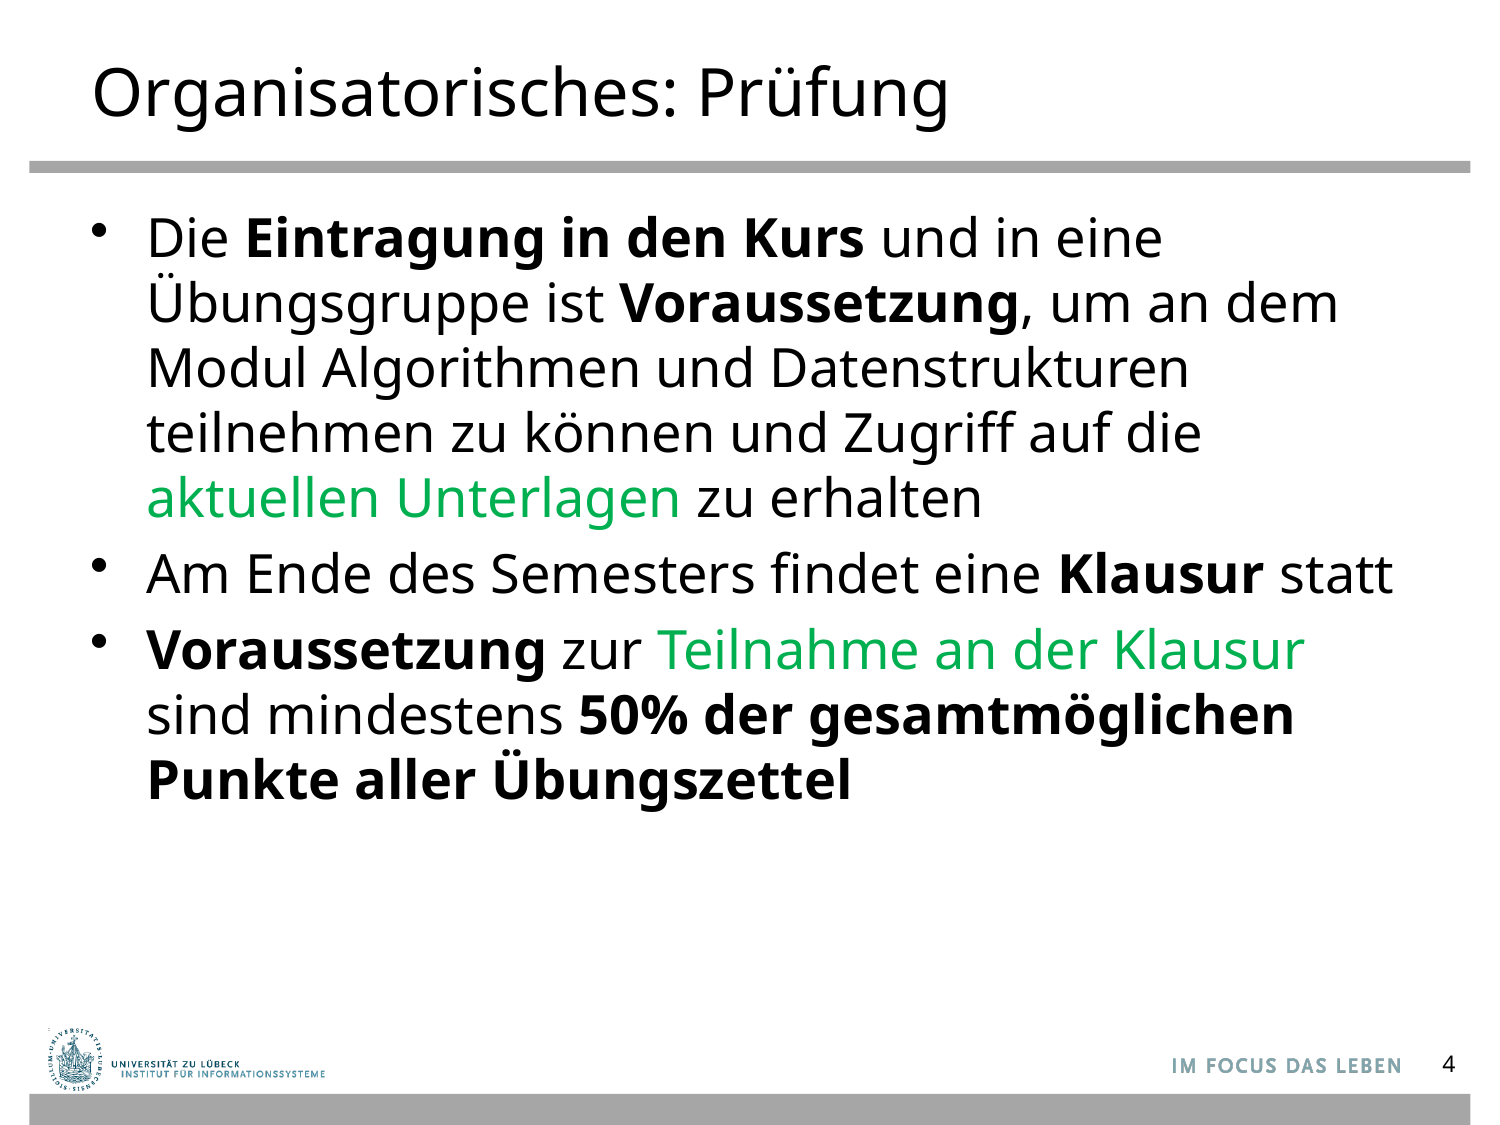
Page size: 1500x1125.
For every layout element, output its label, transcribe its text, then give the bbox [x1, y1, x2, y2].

picture [1173, 1058, 1305, 1073]
list Die Eintragung in den Kurs und in eine Übungsgruppe ist Voraussetzung, um an dem Modul Algorithmen und Datenstrukturen teilnehmen zu können und Zugriff auf die aktuellen Unterlagen zu erhalten Am Ende des Semesters findet eine Klausur statt Voraussetzung zur Teilnahme an der Klausur sind mindestens 50% der gesamtmöglichen Punkte aller Übungszettel [75, 196, 1425, 1012]
title Organisatorisches: Prüfung [76, 42, 1427, 126]
slide_number 4 [1305, 1050, 1471, 1083]
